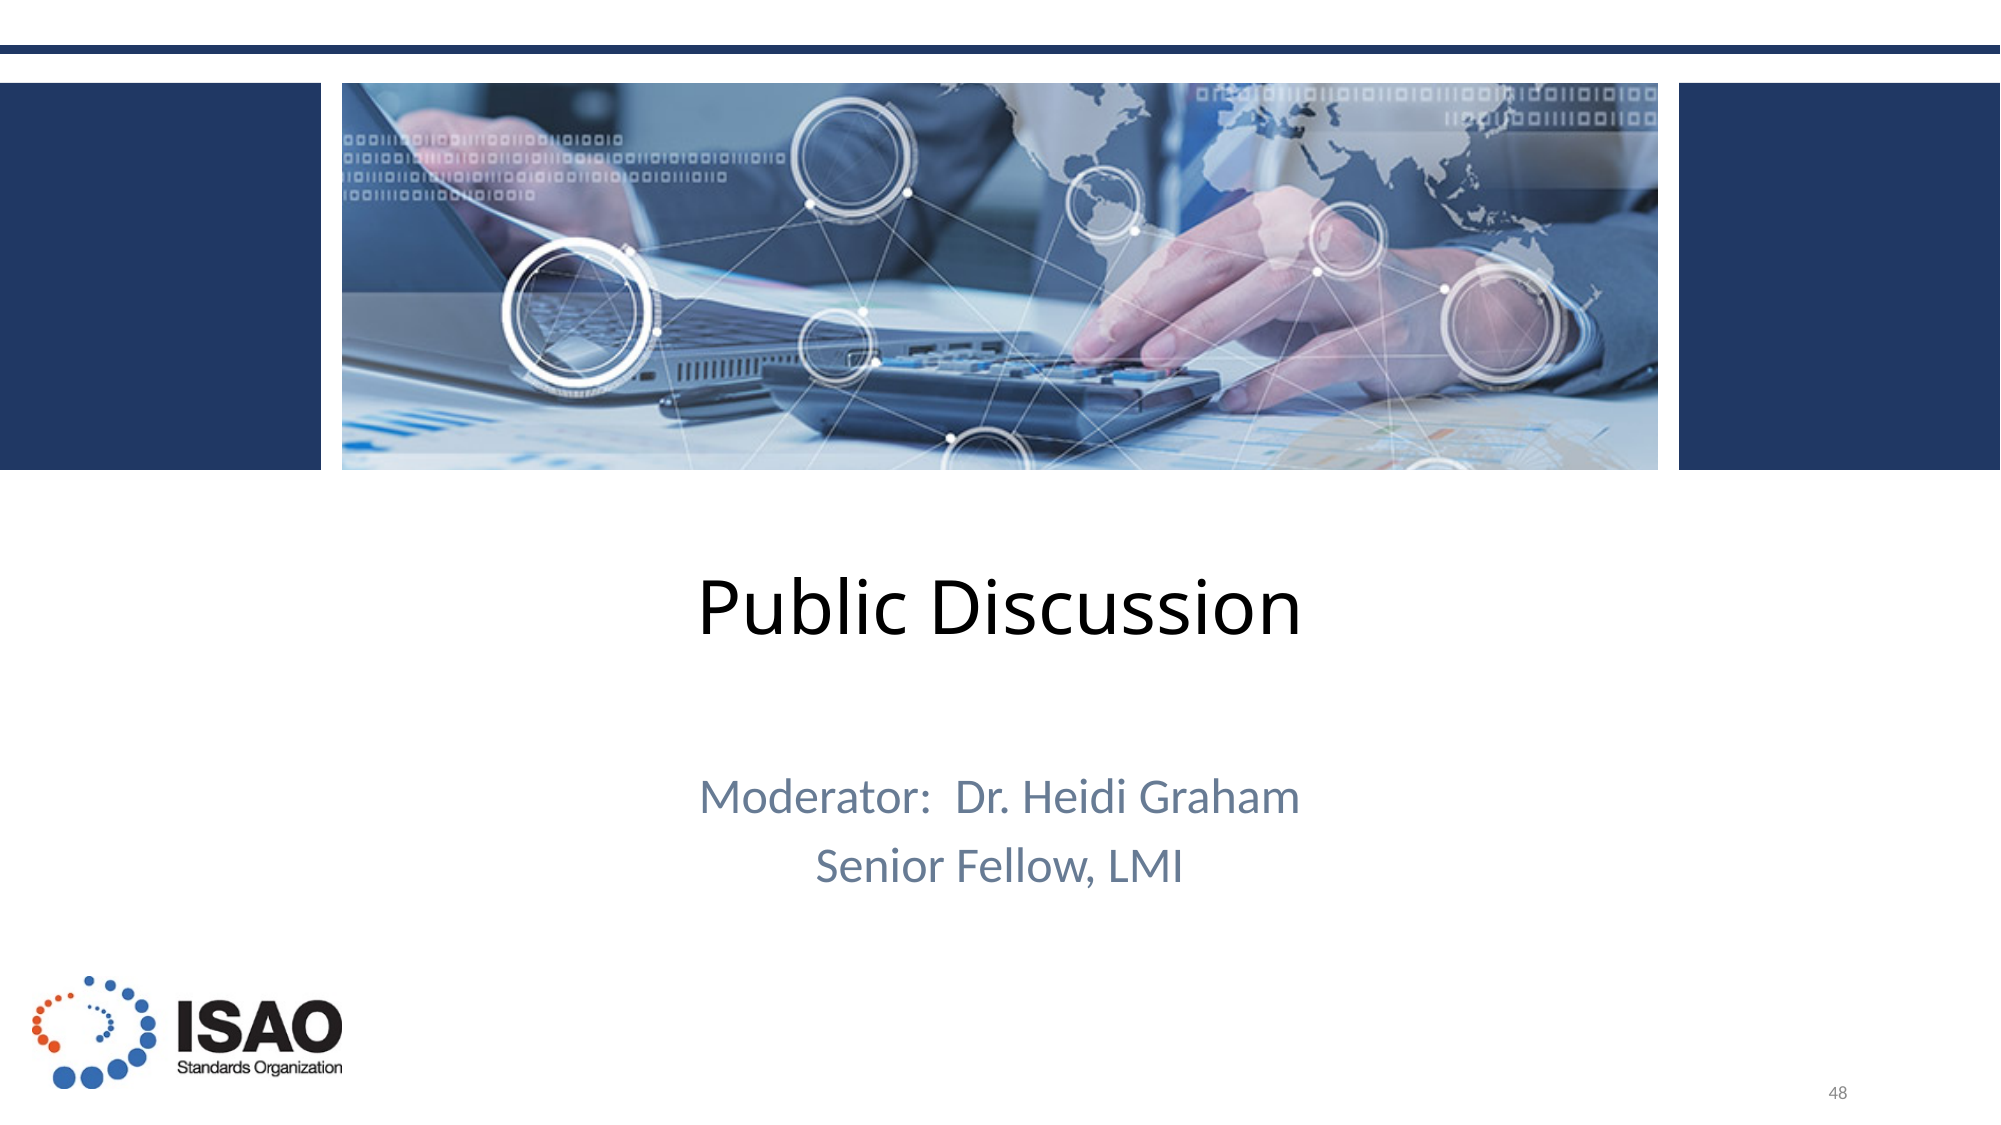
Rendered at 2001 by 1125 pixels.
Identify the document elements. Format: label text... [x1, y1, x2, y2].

subtitle Moderator: Dr. Heidi Graham Senior Fellow, LMI [521, 762, 1479, 988]
title Public Discussion [237, 549, 1763, 659]
picture [32, 976, 342, 1089]
slide_number 48 [1412, 1062, 1863, 1123]
picture [342, 83, 1658, 470]
